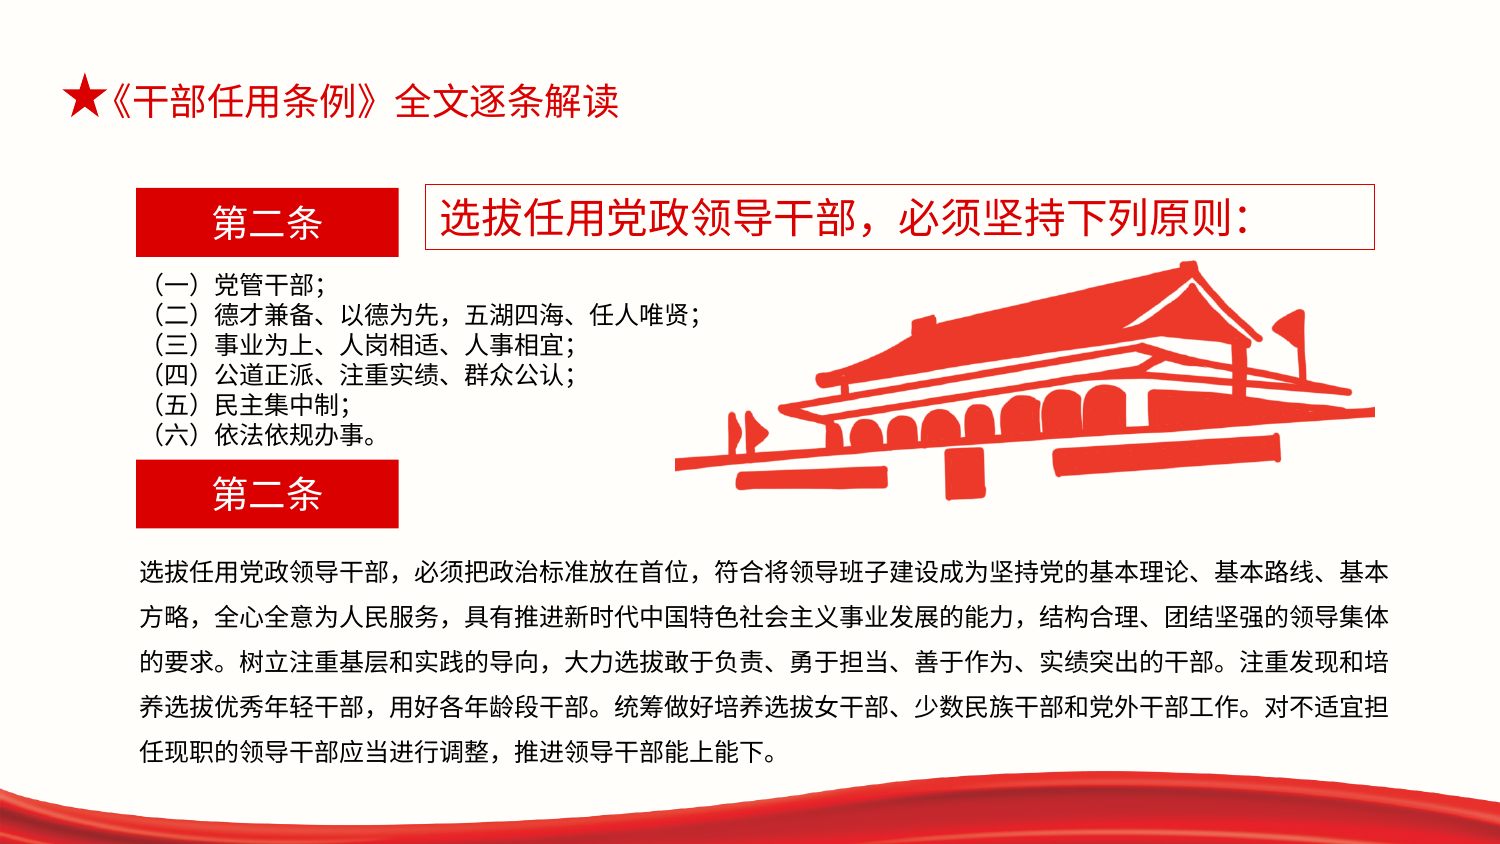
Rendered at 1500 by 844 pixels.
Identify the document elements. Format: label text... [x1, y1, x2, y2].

picture [674, 246, 1375, 527]
text_box 第二条 [136, 459, 399, 529]
text_box 选拔任用党政领导干部，必须坚持下列原则： [425, 184, 1375, 250]
text_box 选拔任用党政领导干部，必须把政治标准放在首位，符合将领导班子建设成为坚持党的基本理论、基本路线、基本方略，全心全意为人民服务，具有推进新时代中国特色社会主义事业发展的能力，结构合理、团结坚强的领导集体的要求。树立注重基层和实践的导向，大力选拔敢于负责、勇于担当、善于作为、实绩突出的干部。注重发现和培养选拔优秀年轻干部，用好各年龄段干部。统筹做好培养选拔女干部、少数民族干部和党外干部工作。对不适宜担任现职的领导干部应当进行调整，推进领导干部能上能下。 [124, 534, 1413, 774]
picture [0, 771, 1500, 844]
text_box 第二条 [136, 187, 399, 257]
text_box （一）党管干部； （二）德才兼备、以德为先，五湖四海、任人唯贤； （三）事业为上、人岗相适、人事相宜； （四）公道正派、注重实绩、群众公认； （五）民主集中制； （六）依法依规办事。 [124, 262, 674, 457]
